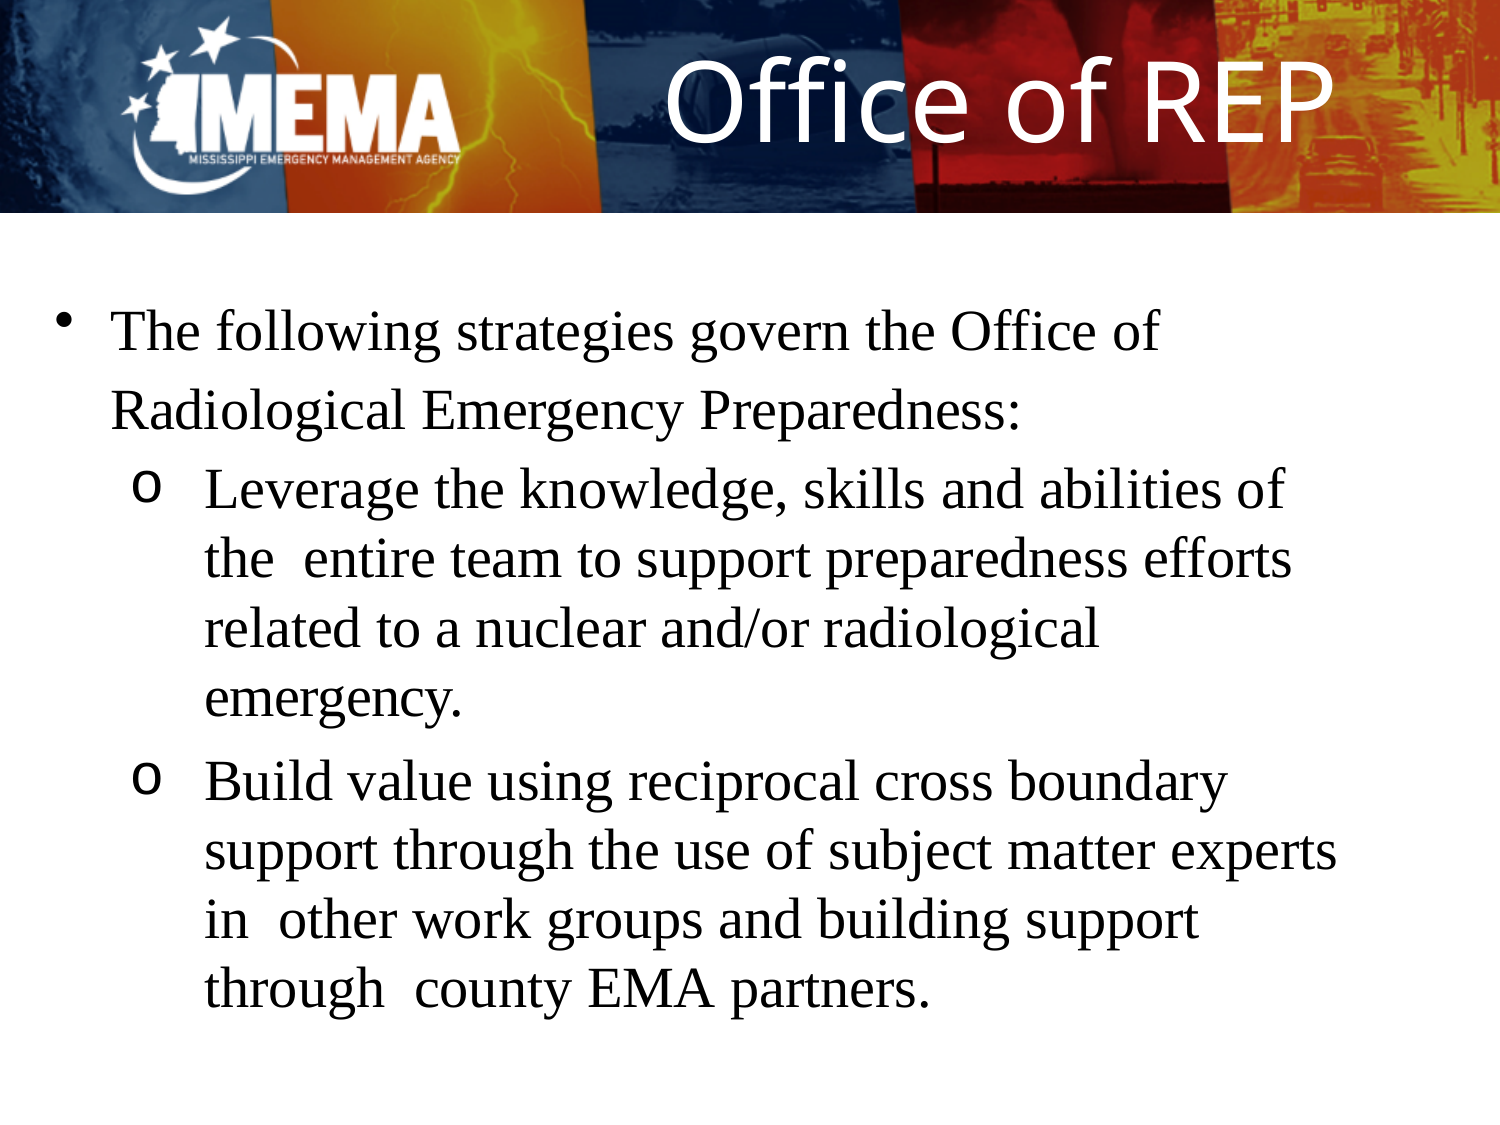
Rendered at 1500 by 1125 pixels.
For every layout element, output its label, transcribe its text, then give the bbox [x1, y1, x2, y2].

picture [0, 0, 1500, 213]
text_box The following strategies govern the Office of Radiological Emergency Preparedness: Leverage the knowledge, skills and abilities of the entire team to support preparedness efforts related to a nuclear and/or radiological emergency. Build value using reciprocal cross boundary support through the use of subject matter experts in other work groups and building support through county EMA partners. [37, 274, 1388, 1029]
